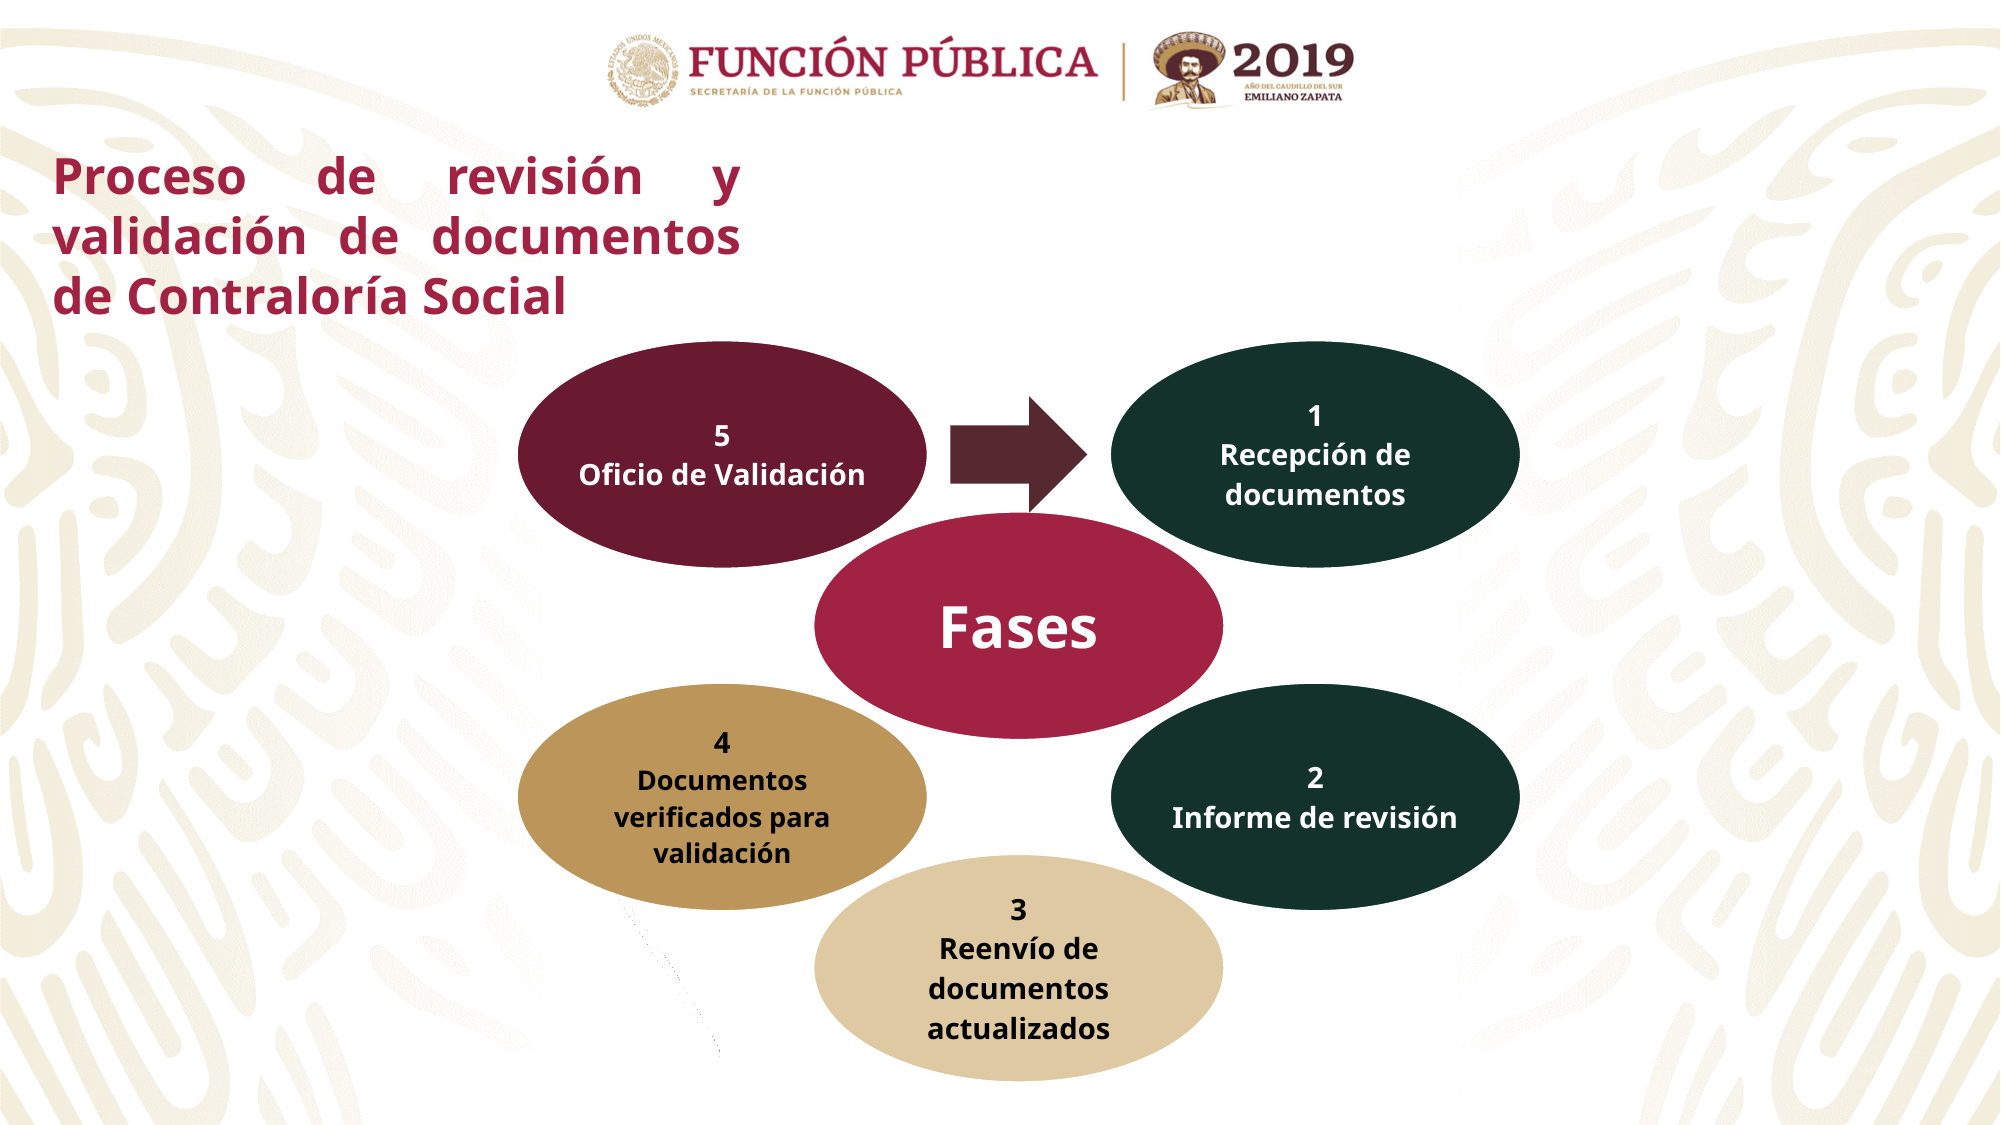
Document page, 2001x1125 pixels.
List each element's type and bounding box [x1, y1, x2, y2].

picture [591, 21, 1369, 121]
text_box [0, 16, 2000, 1125]
text_box [196, 169, 1841, 1083]
